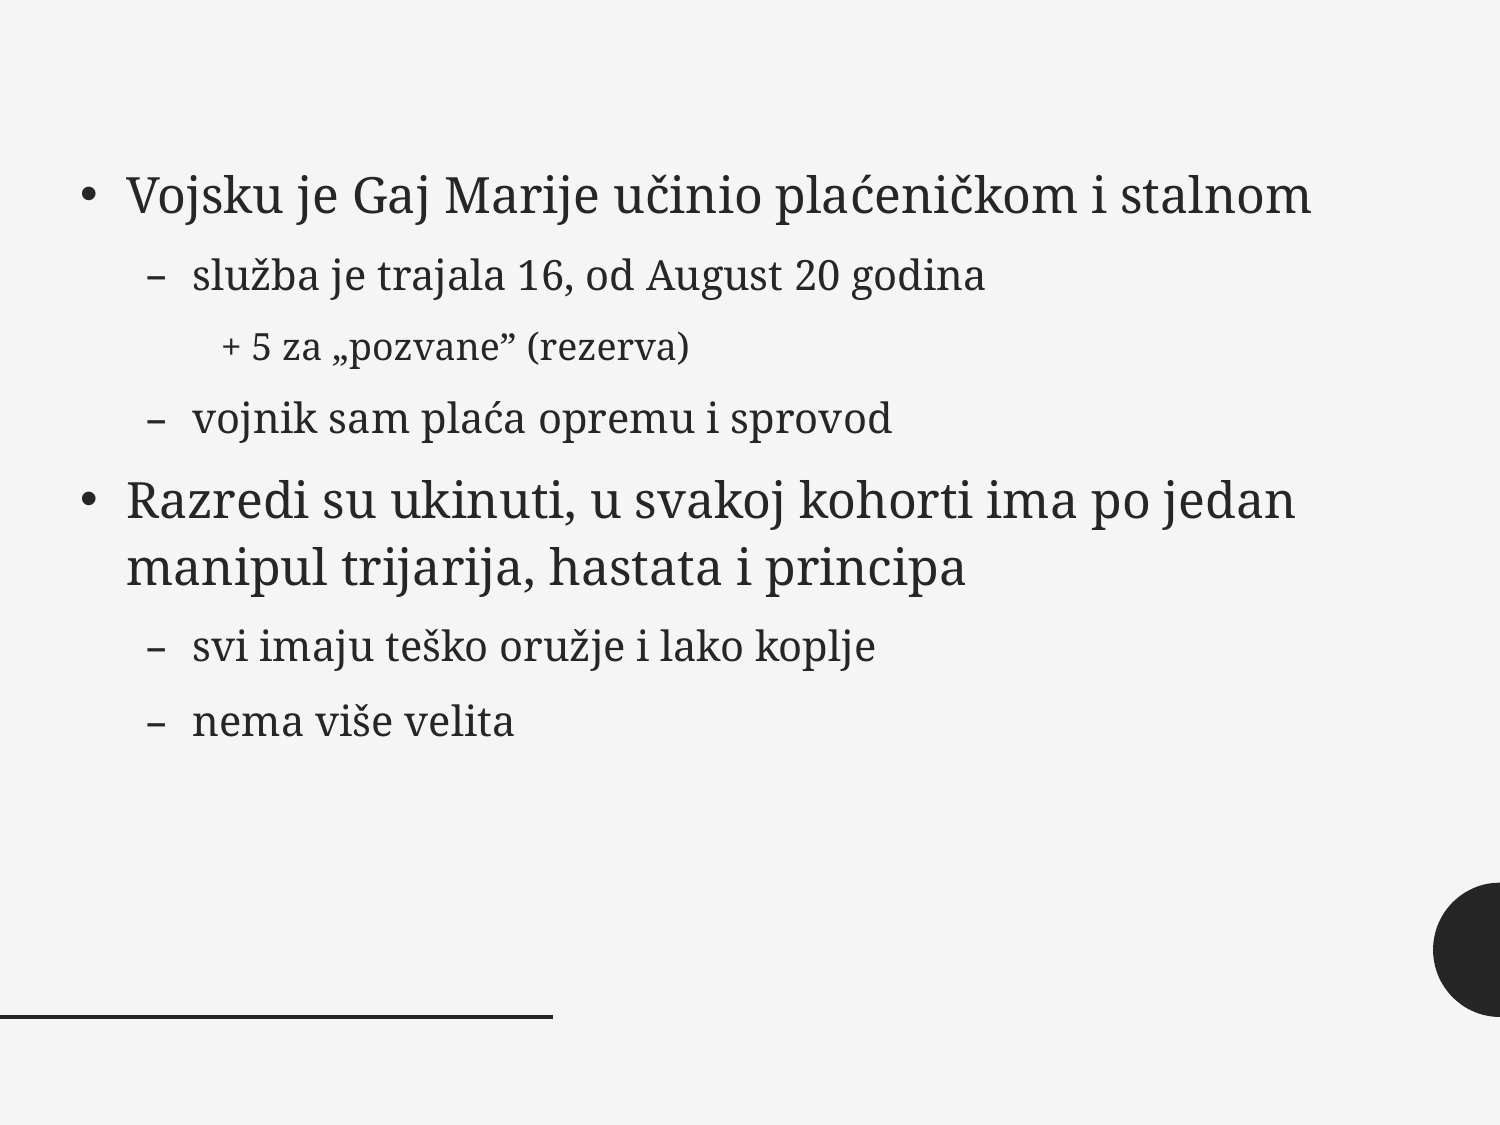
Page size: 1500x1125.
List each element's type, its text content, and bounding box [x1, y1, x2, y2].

list Vojsku je Gaj Marije učinio plaćeničkom i stalnom služba je trajala 16, od August 20 godina + 5 za „pozvane” (rezerva) vojnik sam plaća opremu i sprovod Razredi su ukinuti, u svakoj kohorti ima po jedan manipul trijarija, hastata i principa svi imaju teško oružje i lako koplje nema više velita [64, 148, 1412, 1035]
